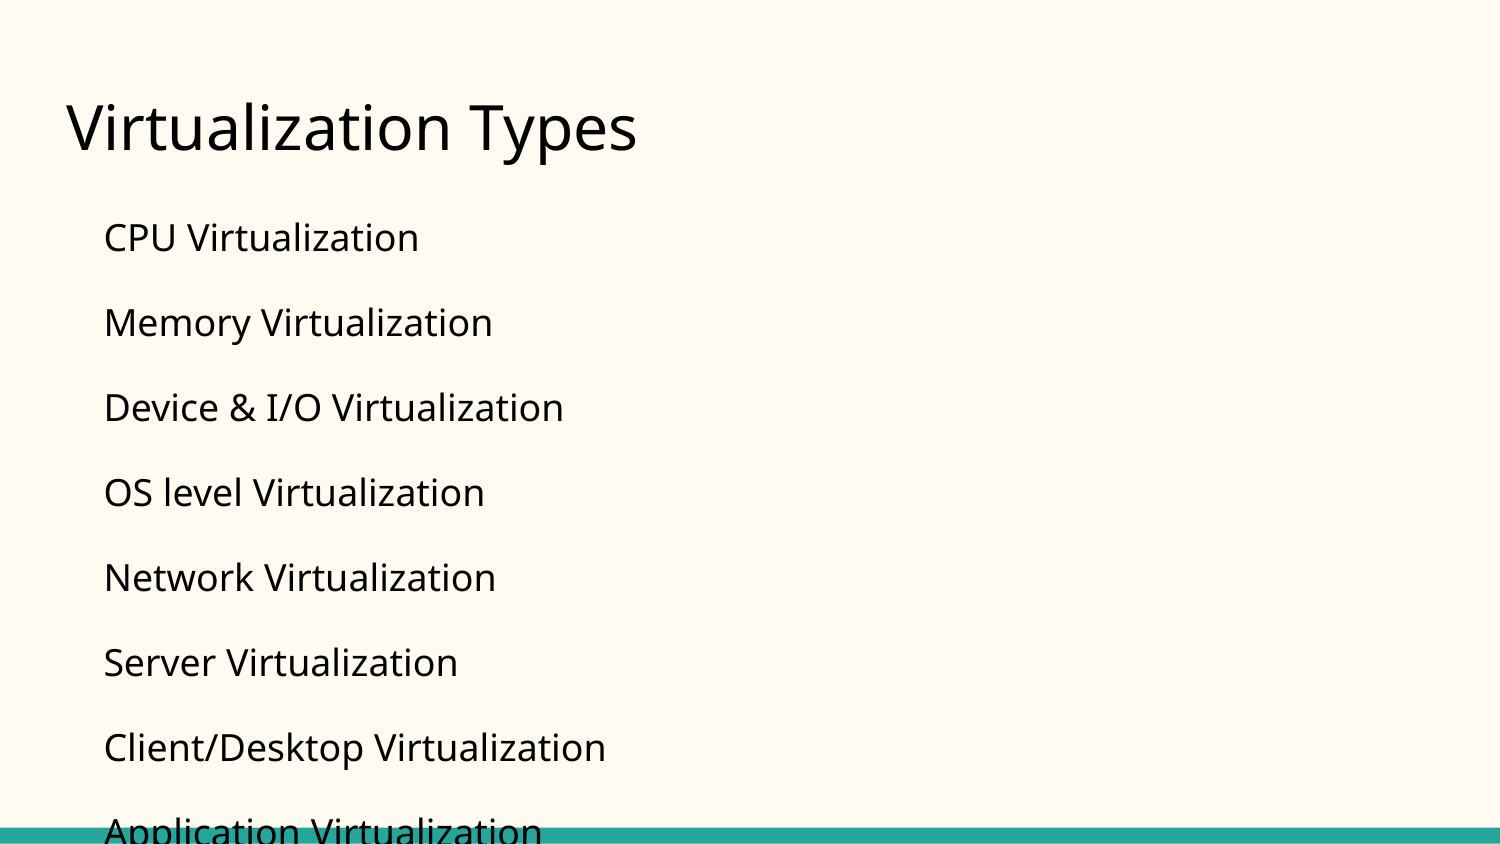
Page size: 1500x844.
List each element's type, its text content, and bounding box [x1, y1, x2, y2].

title Virtualization Types [51, 72, 1449, 174]
list CPU Virtualization Memory Virtualization Device & I/O Virtualization OS level Virtualization Network Virtualization Server Virtualization Client/Desktop Virtualization Application Virtualization [51, 192, 1449, 750]
